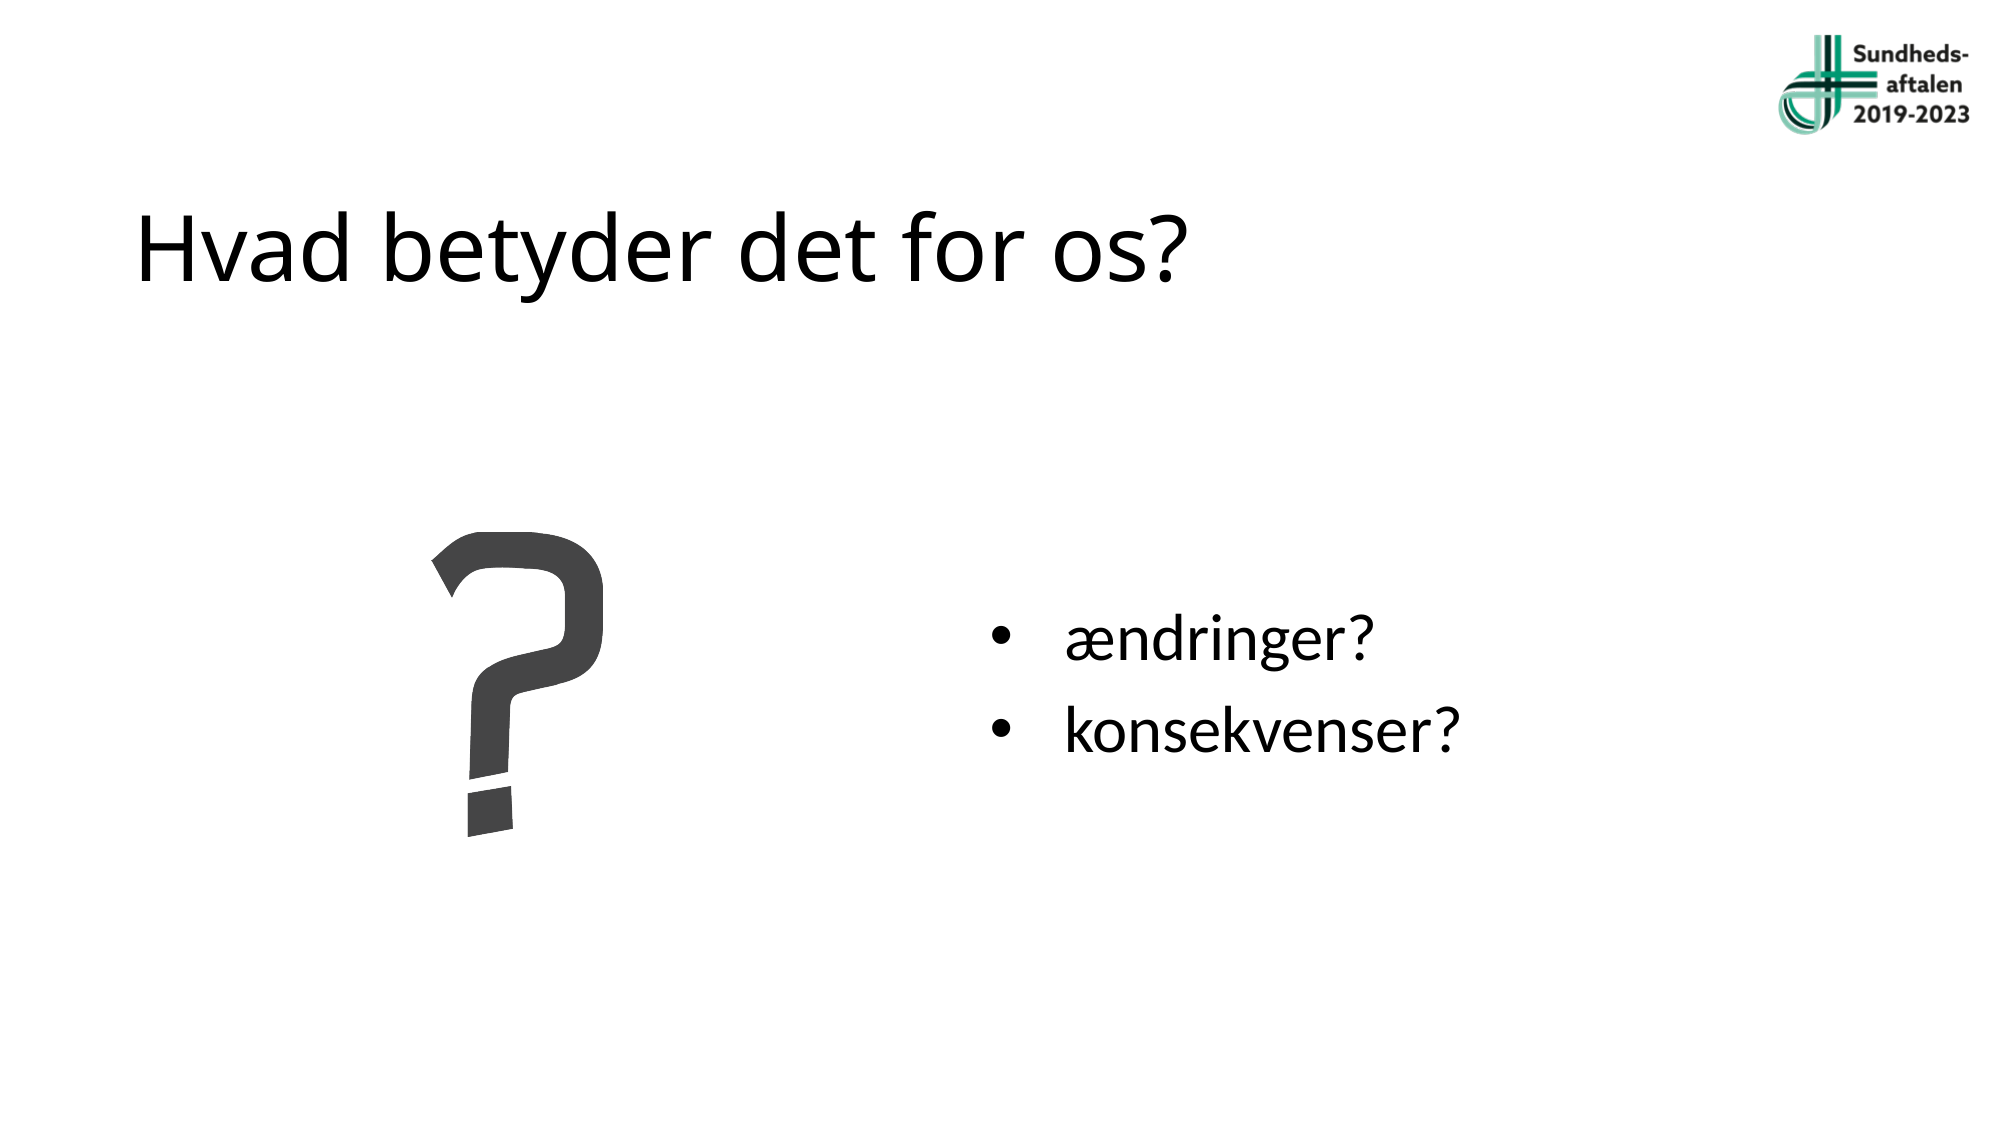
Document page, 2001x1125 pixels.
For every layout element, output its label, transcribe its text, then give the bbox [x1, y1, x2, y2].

list ændringer? konsekvenser? [974, 354, 1772, 1016]
picture [1771, 20, 1985, 172]
title Hvad betyder det for os? [118, 194, 1772, 343]
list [431, 532, 603, 837]
